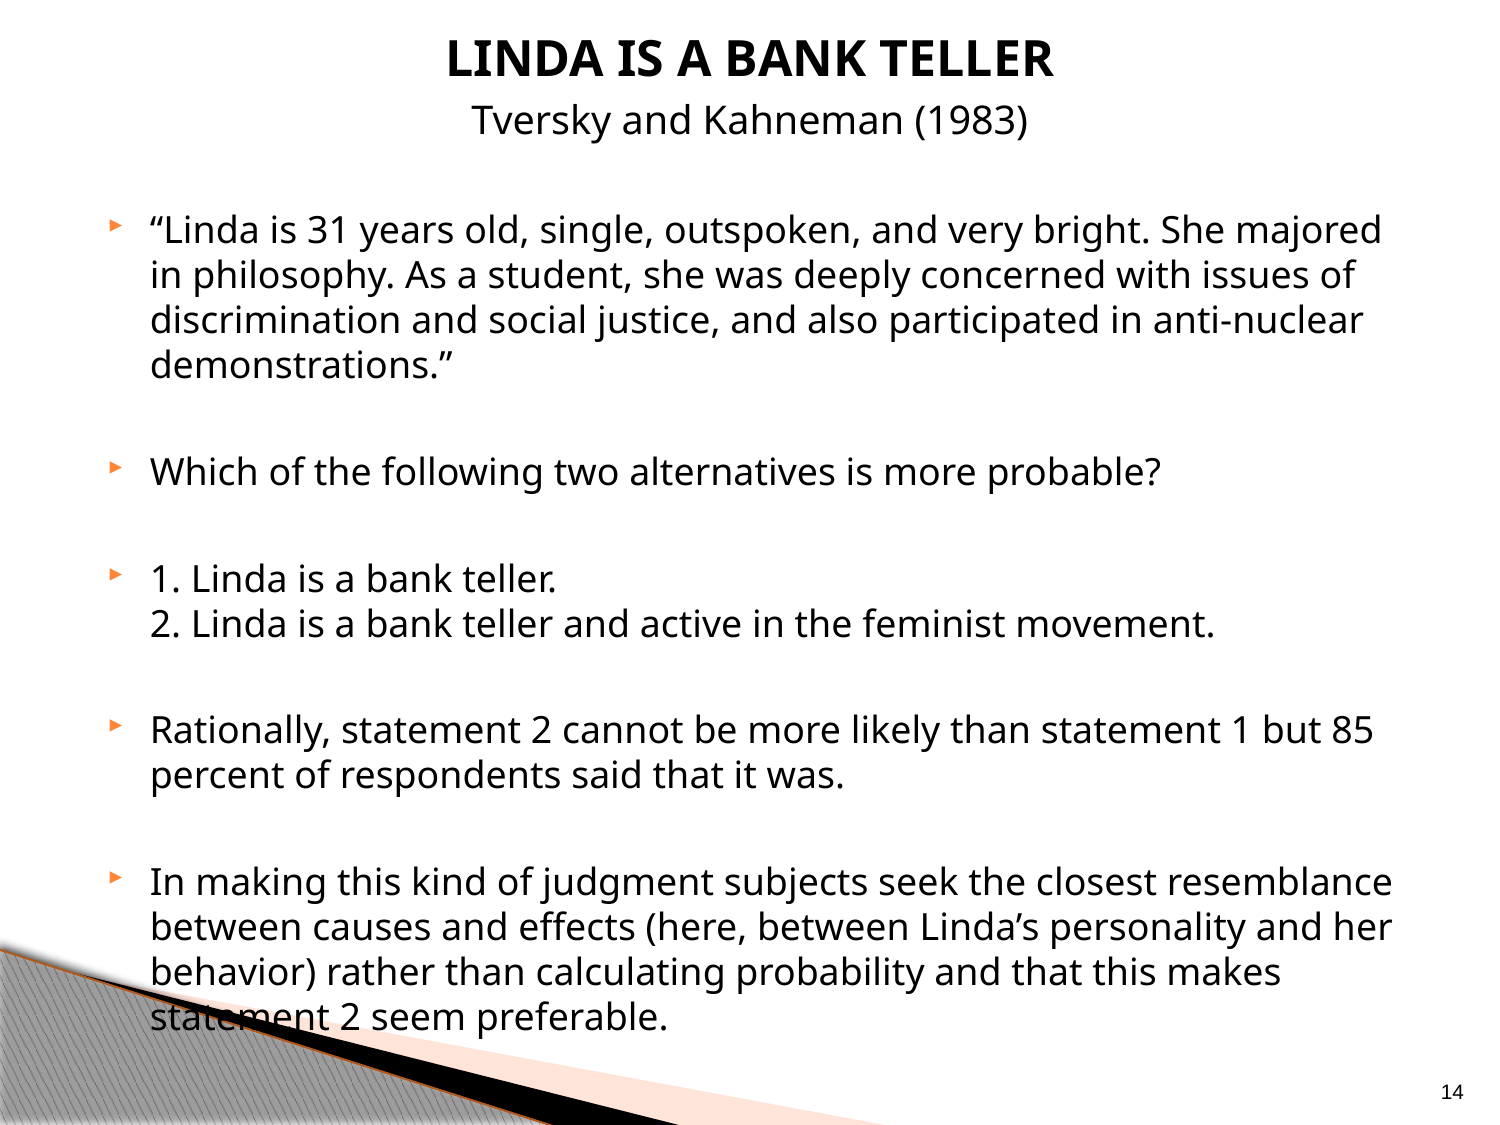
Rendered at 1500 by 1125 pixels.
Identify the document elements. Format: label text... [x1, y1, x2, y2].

slide_number 14 [1418, 1051, 1479, 1112]
list LINDA is a bank teller Tversky and Kahneman (1983) “Linda is 31 years old, single, outspoken, and very bright. She majored in philosophy. As a student, she was deeply concerned with issues of discrimination and social justice, and also participated in anti-nuclear demonstrations.” Which of the following two alternatives is more probable? 1. Linda is a bank teller. 2. Linda is a bank teller and active in the feminist movement. Rationally, statement 2 cannot be more likely than statement 1 but 85 percent of respondents said that it was. In making this kind of judgment subjects seek the closest resemblance between causes and effects (here, between Linda’s personality and her behavior) rather than calculating probability and that this makes statement 2 seem preferable. [75, 19, 1425, 1047]
